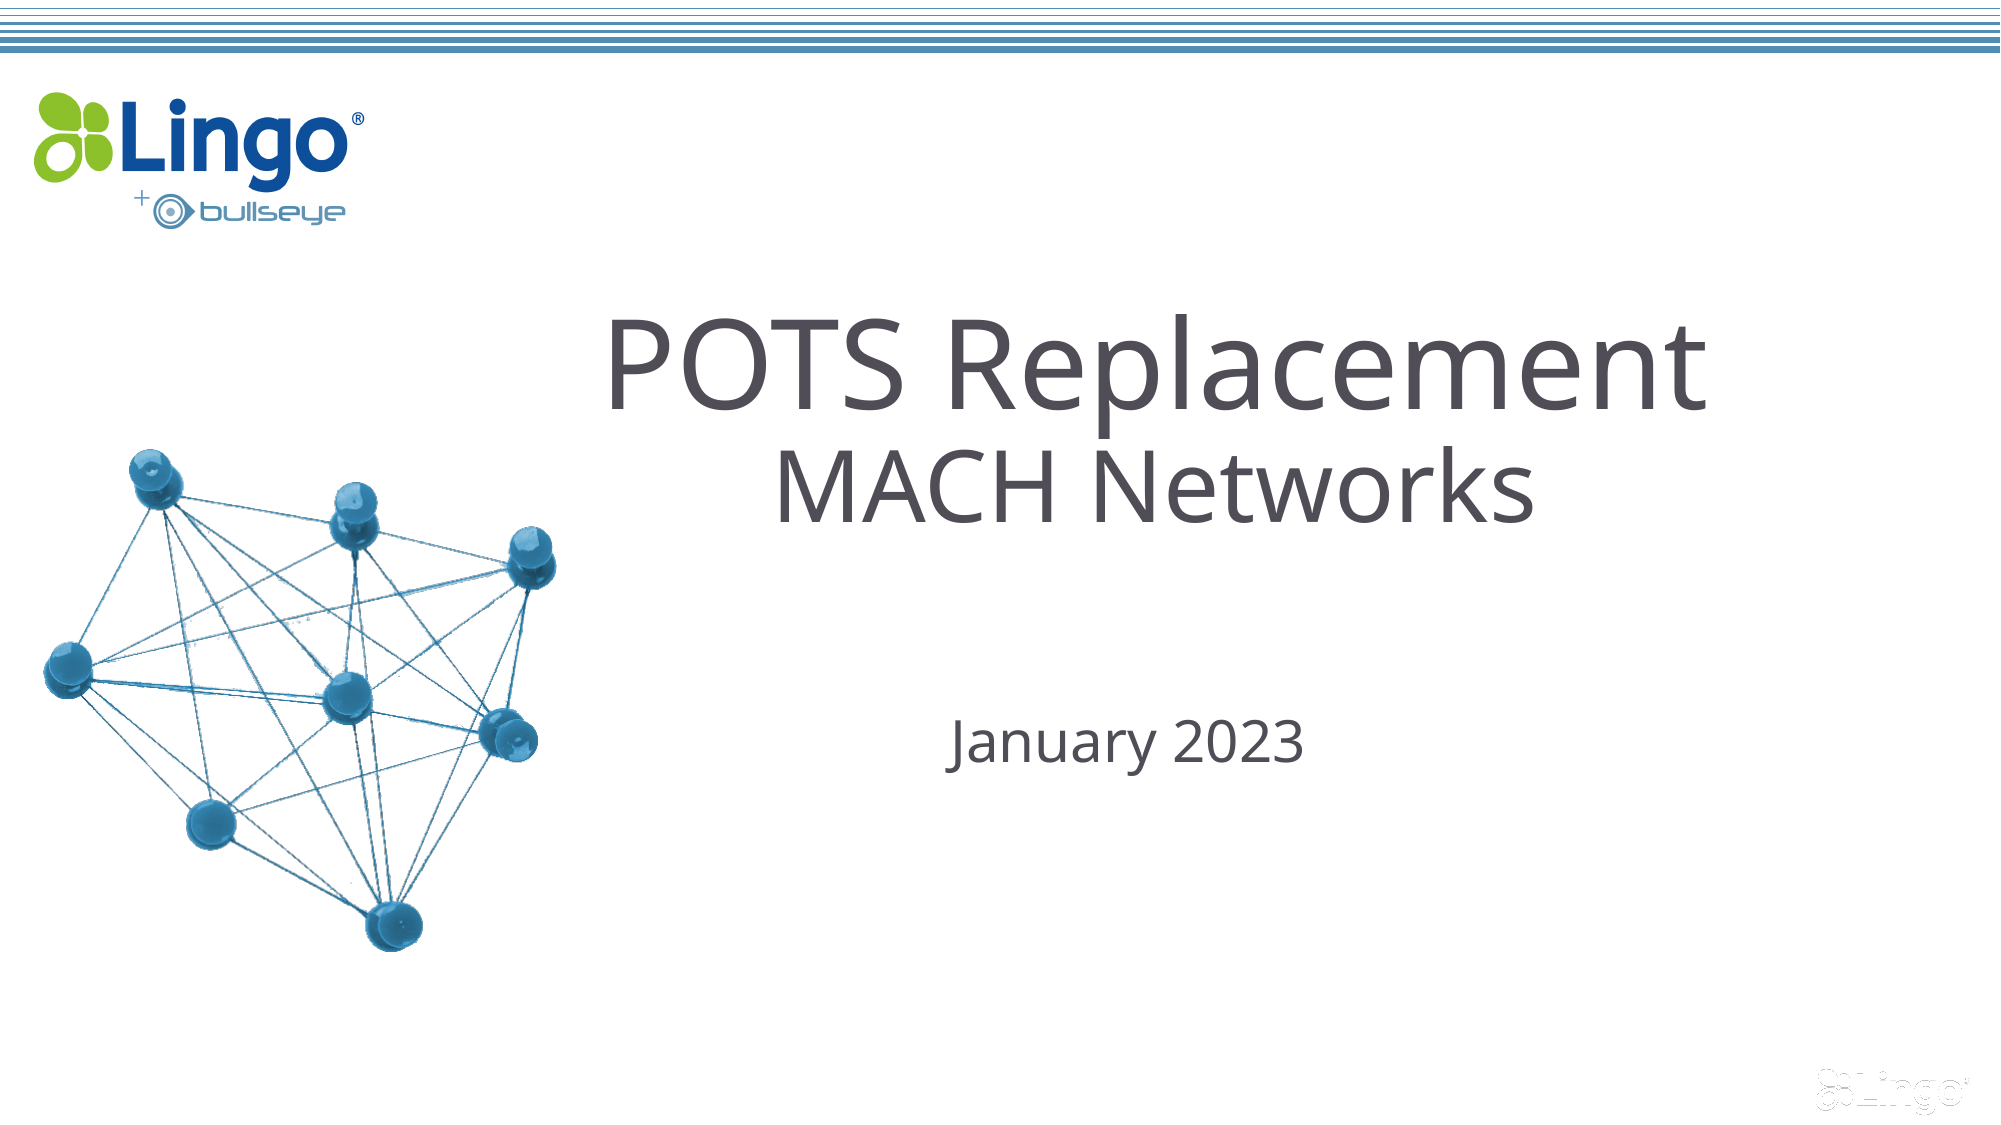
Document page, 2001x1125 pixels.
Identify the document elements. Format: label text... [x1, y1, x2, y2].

picture [0, 80, 398, 241]
picture [1814, 1013, 1972, 1125]
list January 2023 [490, 704, 1766, 773]
title POTS Replacement MACH Networks [354, 368, 1955, 552]
picture [0, 430, 603, 980]
